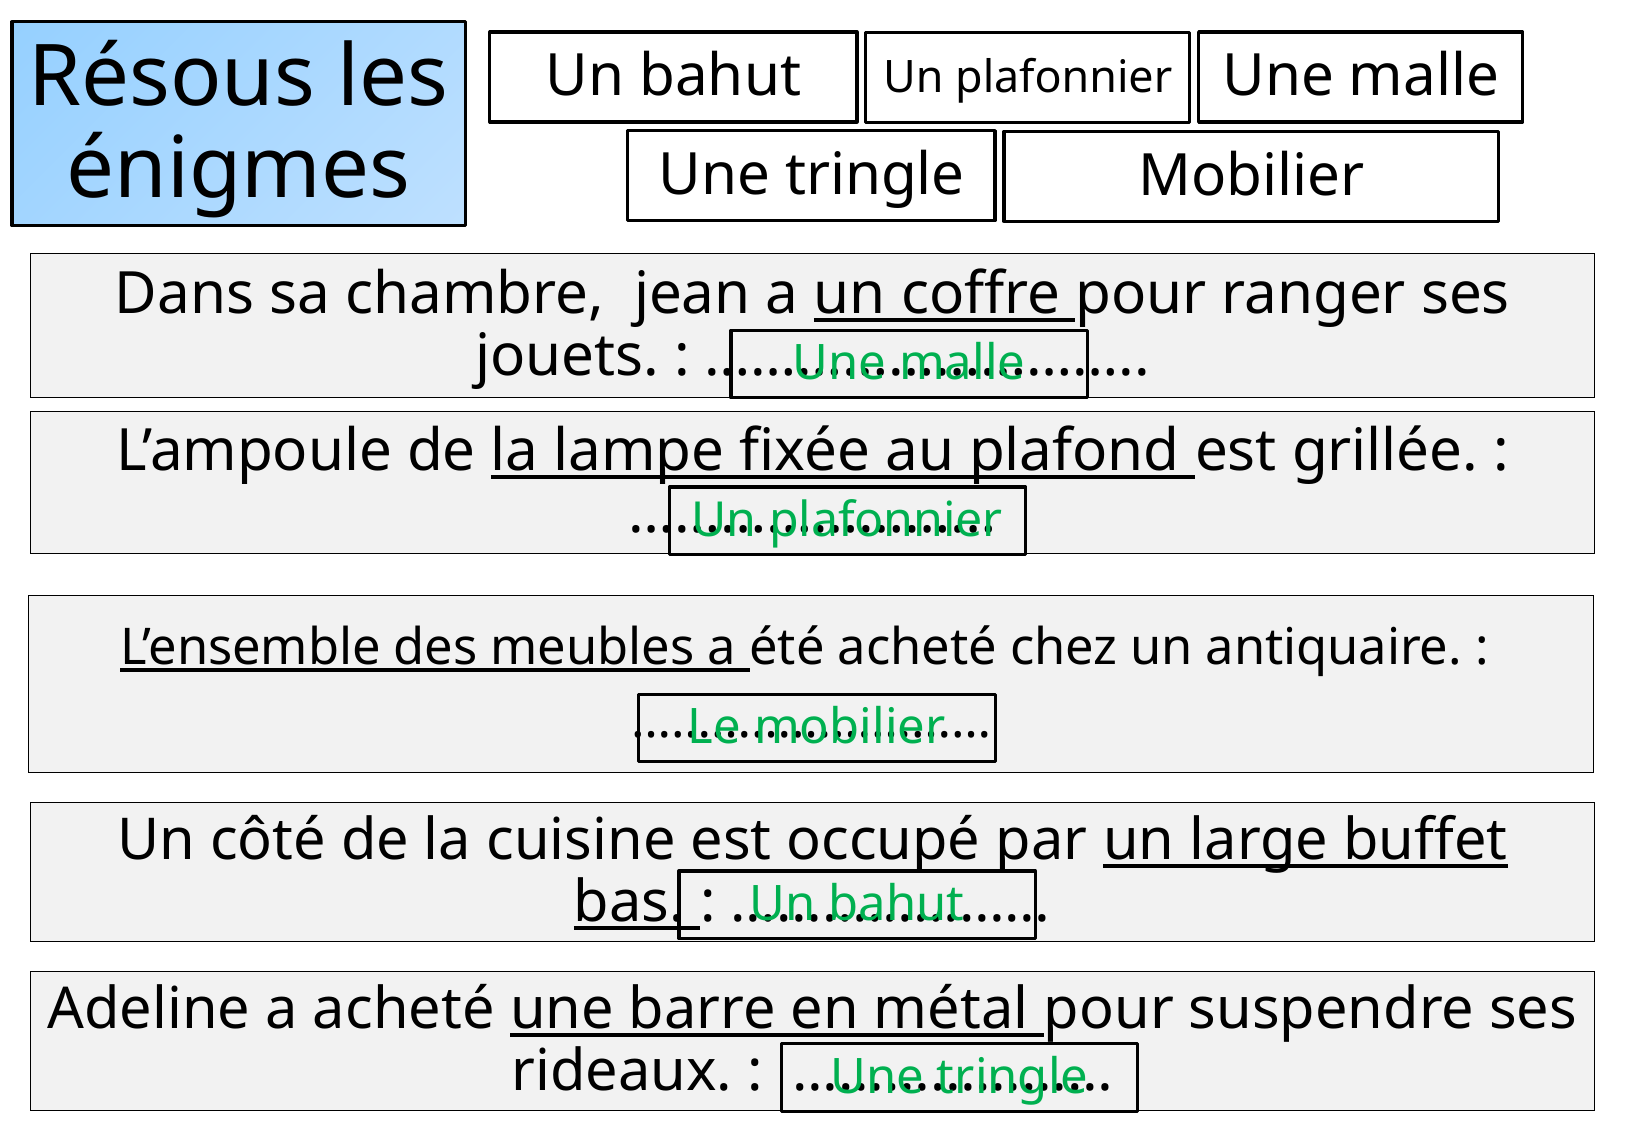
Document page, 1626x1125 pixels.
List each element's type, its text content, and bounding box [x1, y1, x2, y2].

text_box Adeline a acheté une barre en métal pour suspendre ses rideaux. : ………………… [30, 971, 1595, 1111]
text_box Une tringle [627, 130, 996, 221]
text_box Un plafonnier [669, 487, 1026, 555]
text_box Une malle [1198, 31, 1523, 122]
title Résous les énigmes [12, 21, 466, 226]
text_box Un côté de la cuisine est occupé par un large buffet bas. : ………………… [30, 802, 1595, 942]
text_box Un bahut [678, 870, 1036, 939]
text_box L’ensemble des meubles a été acheté chez un antiquaire. : ……………………… [28, 595, 1594, 773]
text_box Mobilier [1003, 131, 1499, 222]
text_box Une malle [730, 330, 1088, 398]
text_box Un bahut [489, 31, 858, 122]
text_box Une tringle [781, 1043, 1138, 1112]
text_box L’ampoule de la lampe fixée au plafond est grillée. : …………………… [30, 411, 1595, 554]
text_box Un plafonnier [865, 32, 1190, 123]
text_box Le mobilier [638, 694, 996, 762]
text_box Dans sa chambre, jean a un coffre pour ranger ses jouets. : ……………………….. [30, 253, 1595, 398]
